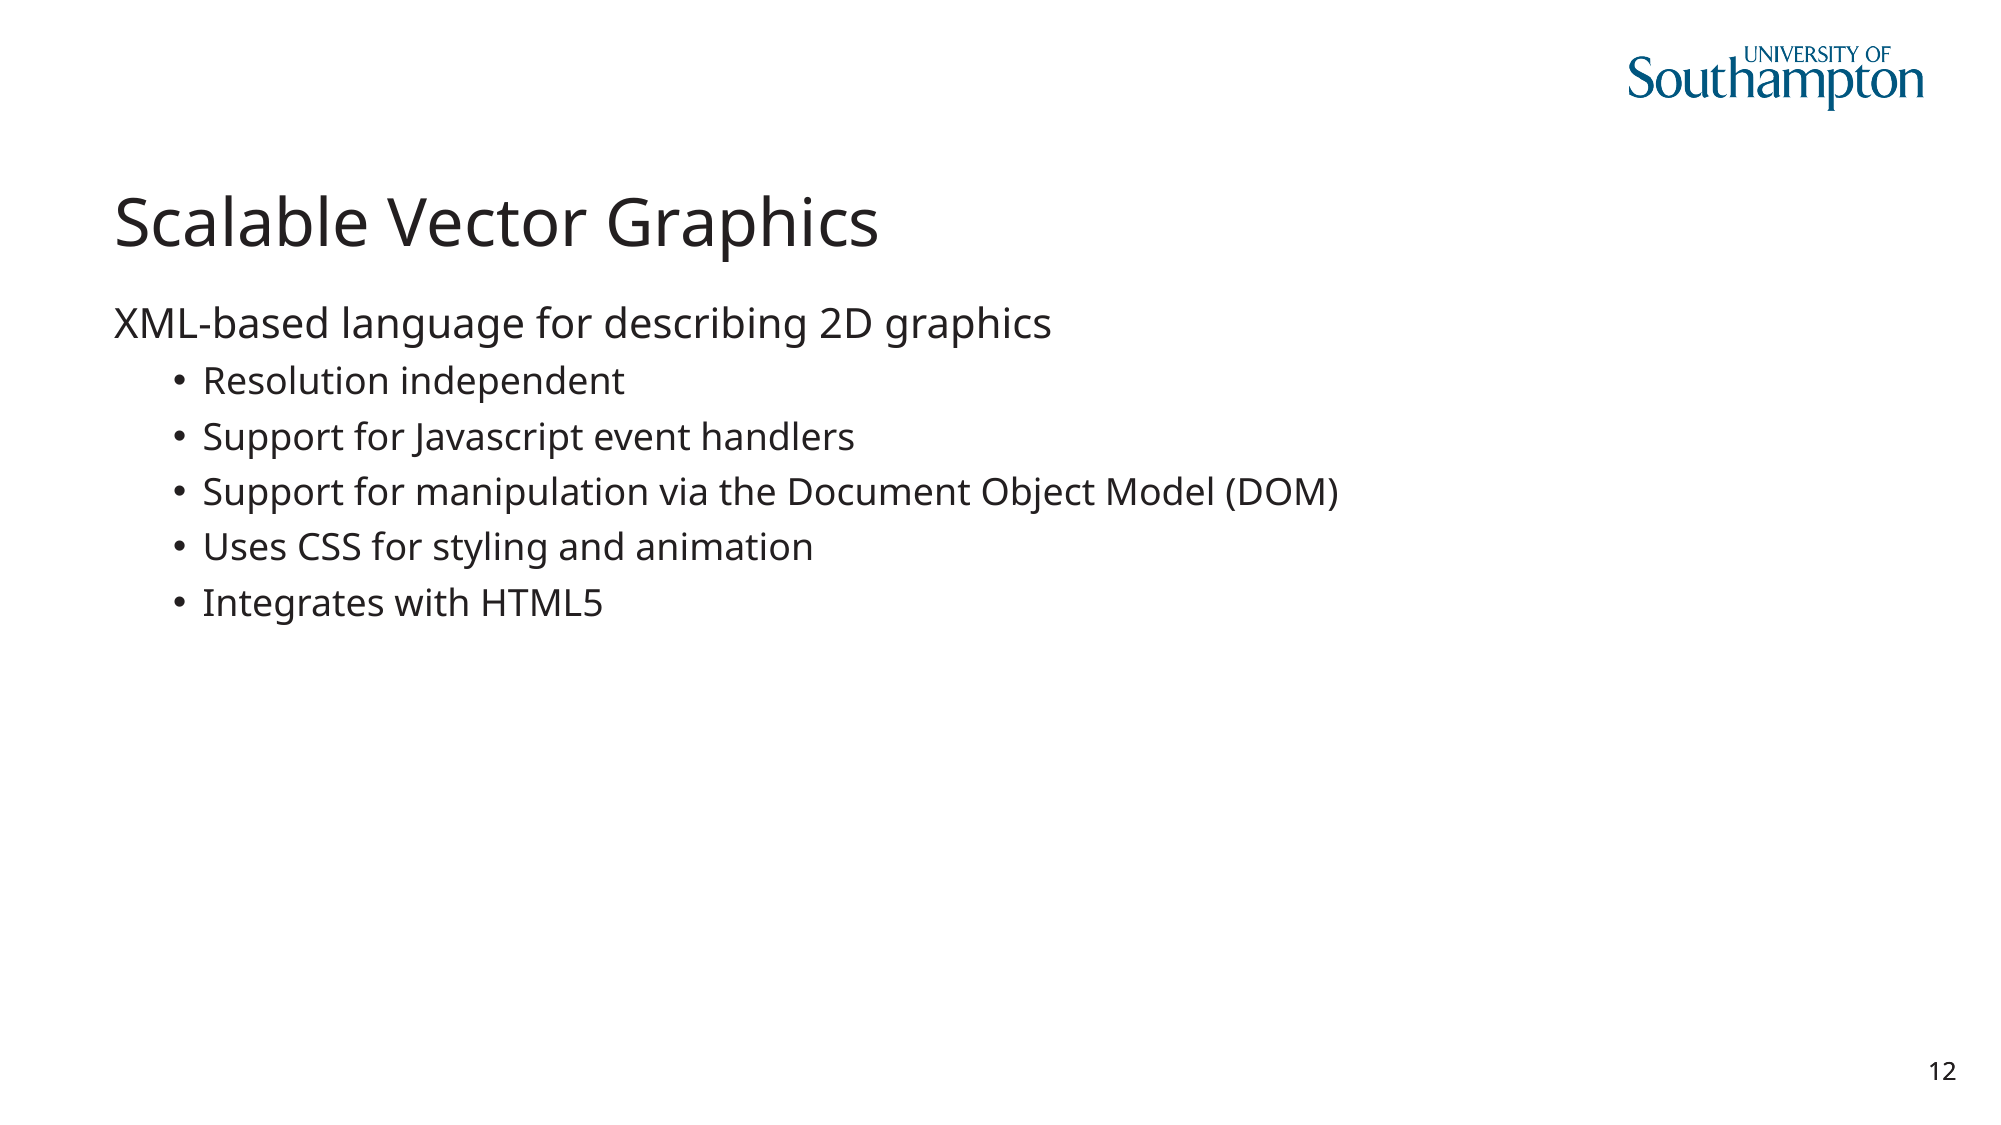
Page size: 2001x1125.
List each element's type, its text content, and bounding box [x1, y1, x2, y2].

title Scalable Vector Graphics [102, 113, 1898, 268]
picture [1629, 71, 1648, 95]
slide_number 12 [1897, 1046, 1969, 1094]
picture [1869, 48, 1877, 60]
list XML-based language for describing 2D graphics Resolution independent Support for Javascript event handlers Support for manipulation via the Document Object Model (DOM) Uses CSS for styling and animation Integrates with HTML5 [102, 290, 1898, 1024]
picture [1629, 46, 1924, 111]
